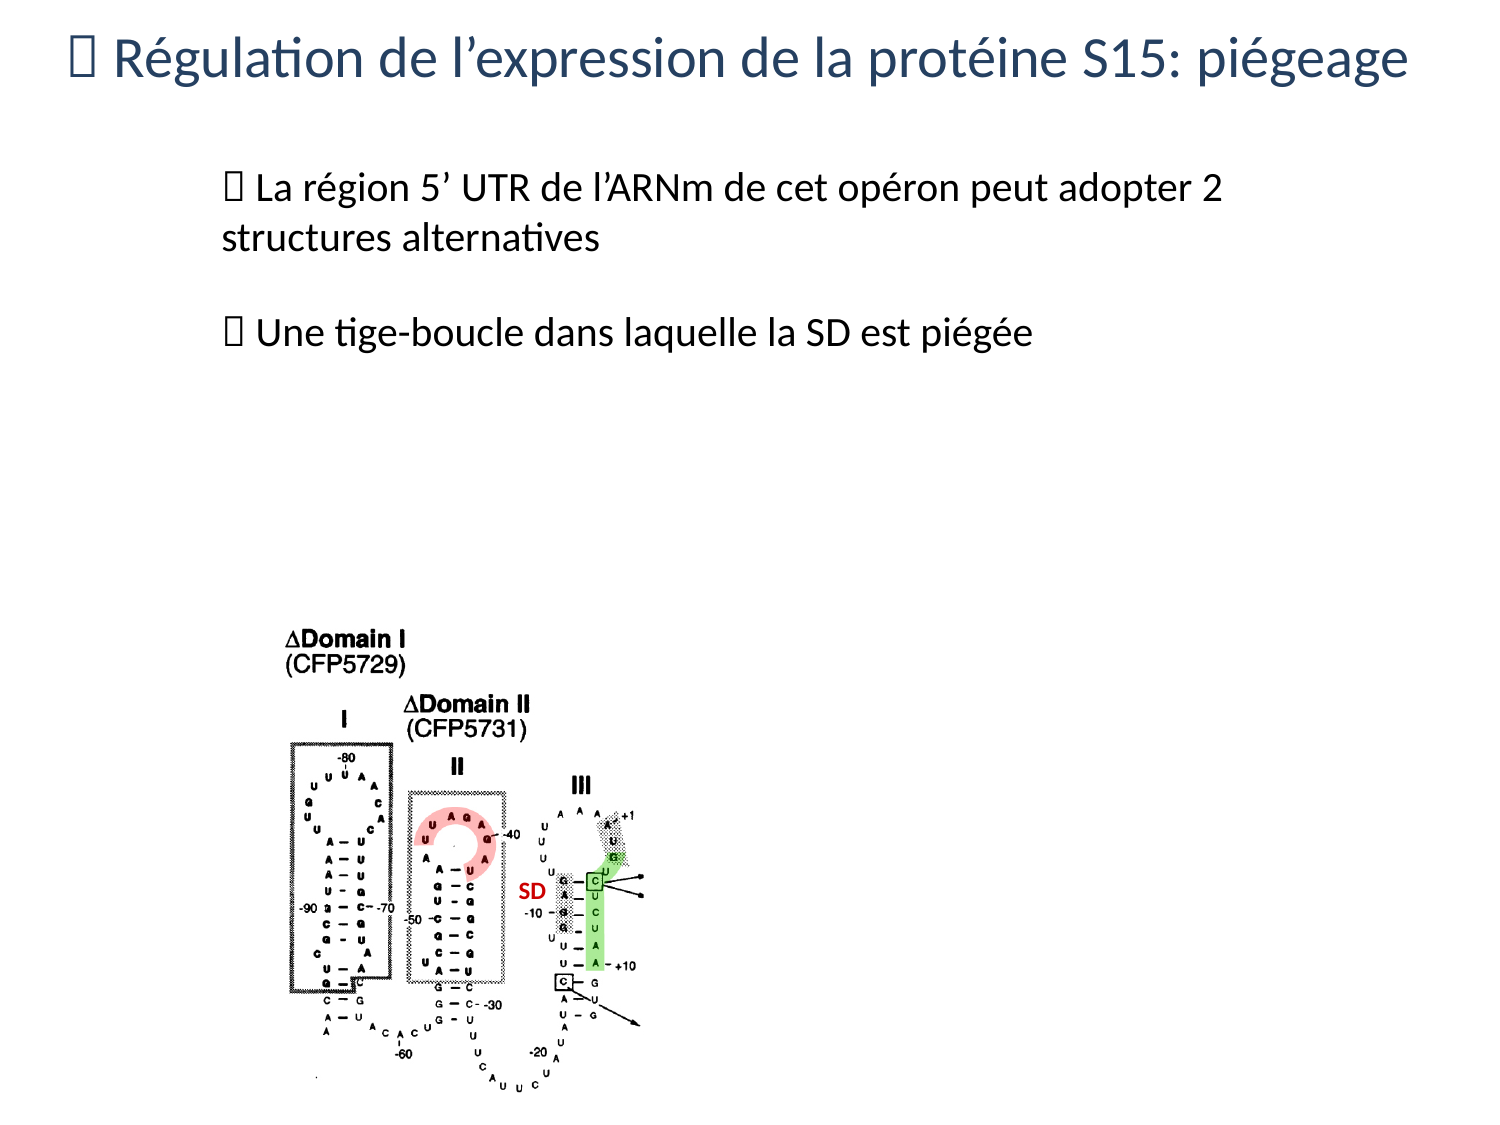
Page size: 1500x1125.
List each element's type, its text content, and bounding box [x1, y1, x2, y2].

text_box  Régulation de l’expression de la protéine S15: piégeage [50, 11, 1425, 97]
text_box  La région 5’ UTR de l’ARNm de cet opéron peut adopter 2 structures alternatives [206, 152, 1388, 268]
text_box  Une tige-boucle dans laquelle la SD est piégée [206, 297, 1388, 363]
picture [241, 611, 644, 1125]
